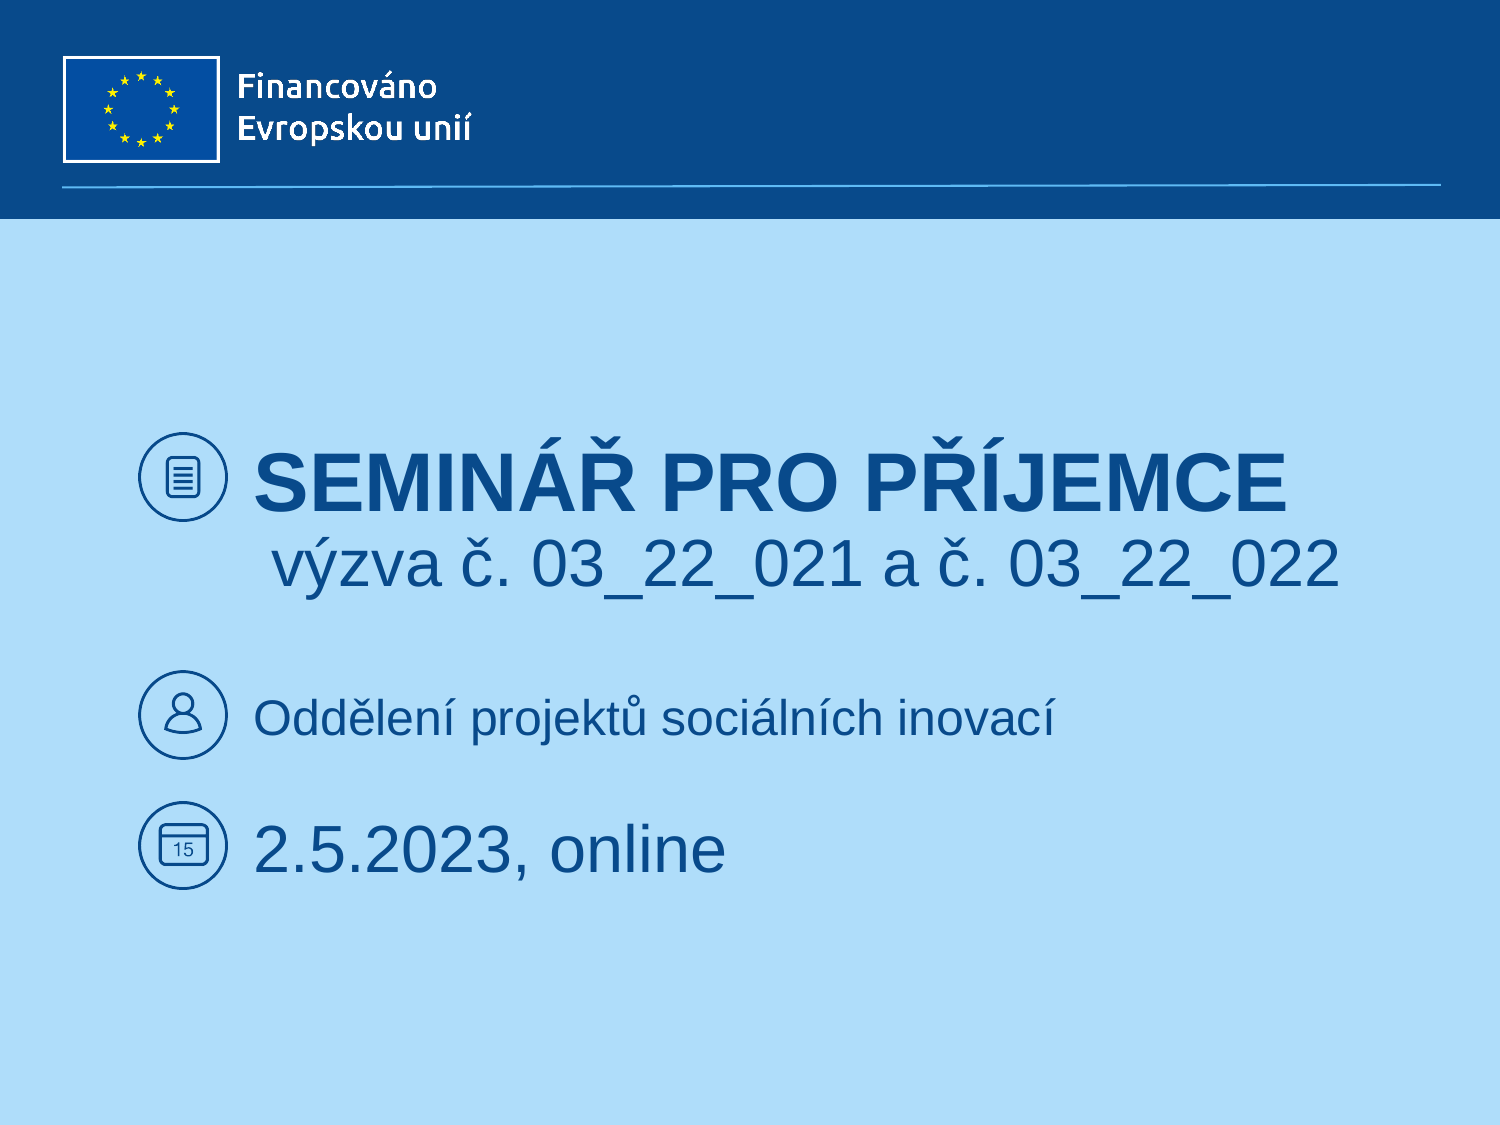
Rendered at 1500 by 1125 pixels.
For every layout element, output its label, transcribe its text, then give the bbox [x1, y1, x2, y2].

picture [138, 801, 228, 891]
list 2.5.2023, online [248, 801, 1441, 890]
picture [138, 670, 228, 760]
text_box výzva č. 03_22_021 a č. 03_22_022 [265, 515, 1459, 604]
picture [138, 432, 228, 522]
picture [54, 42, 489, 173]
list Oddělení projektů sociálních inovací [247, 670, 1441, 760]
title Seminář pro příjemce [248, 428, 1441, 629]
